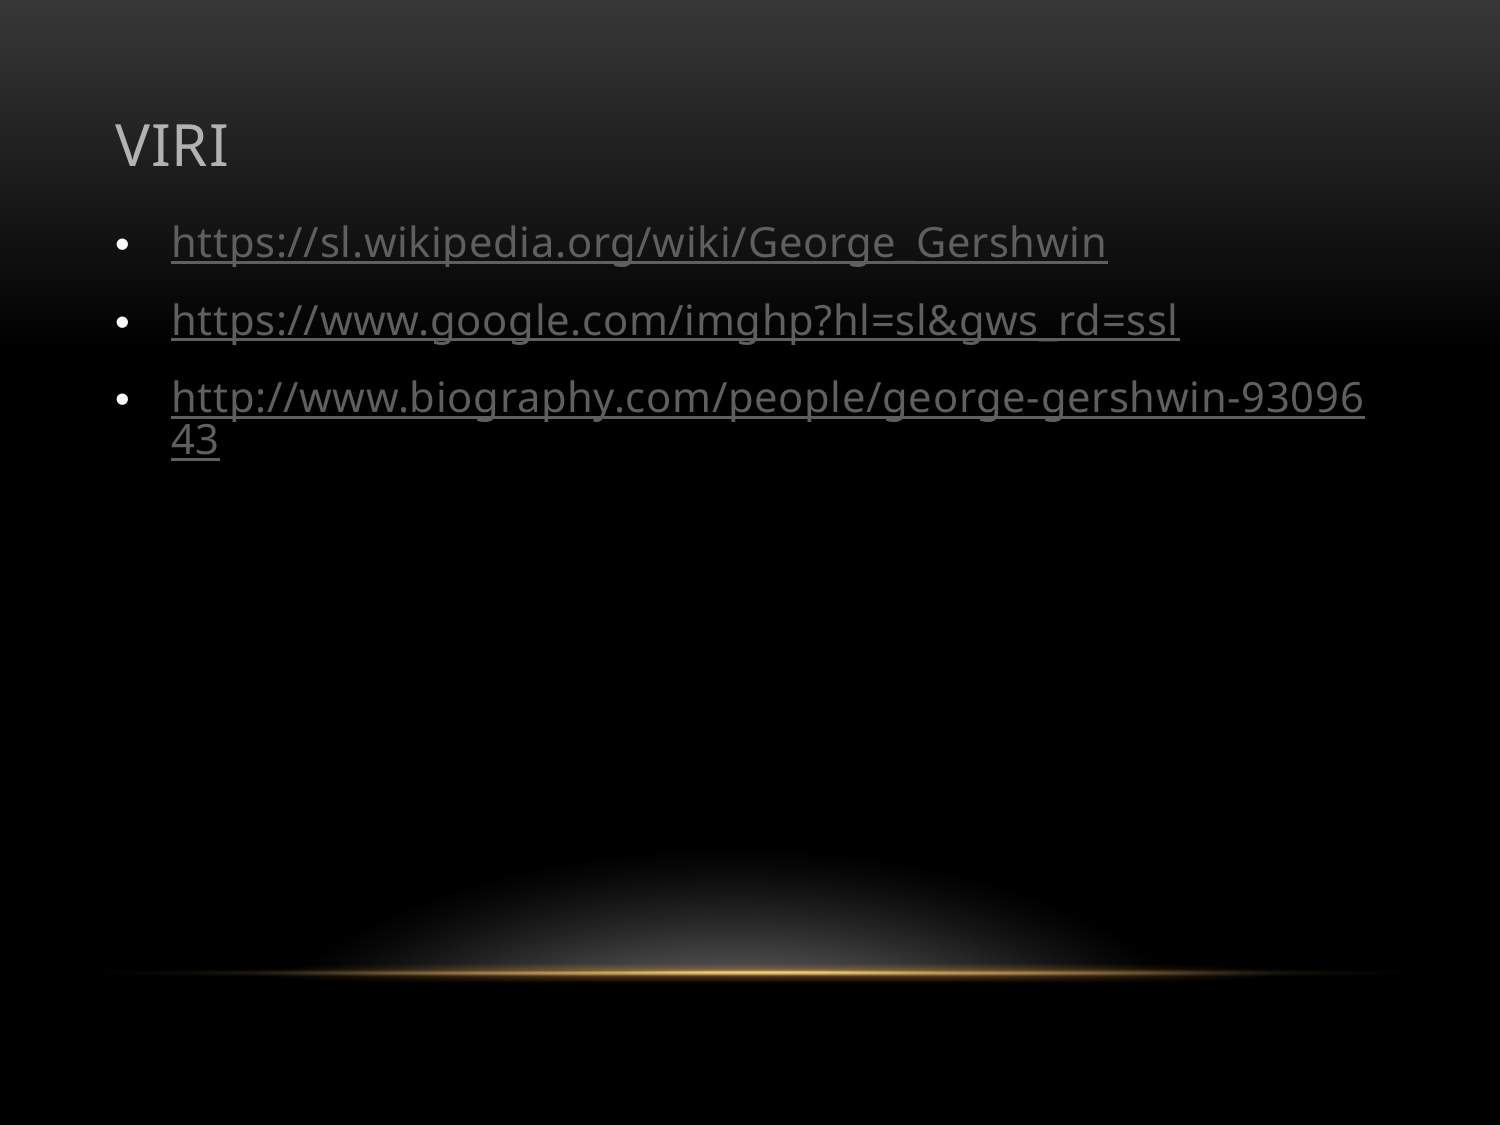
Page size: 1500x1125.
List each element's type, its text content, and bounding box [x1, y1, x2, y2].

list https://sl.wikipedia.org/wiki/George_Gershwin https://www.google.com/imghp?hl=sl&gws_rd=ssl http://www.biography.com/people/george-gershwin-9309643 [100, 208, 1401, 883]
picture [0, 0, 1500, 1125]
title Viri [100, 0, 1401, 186]
